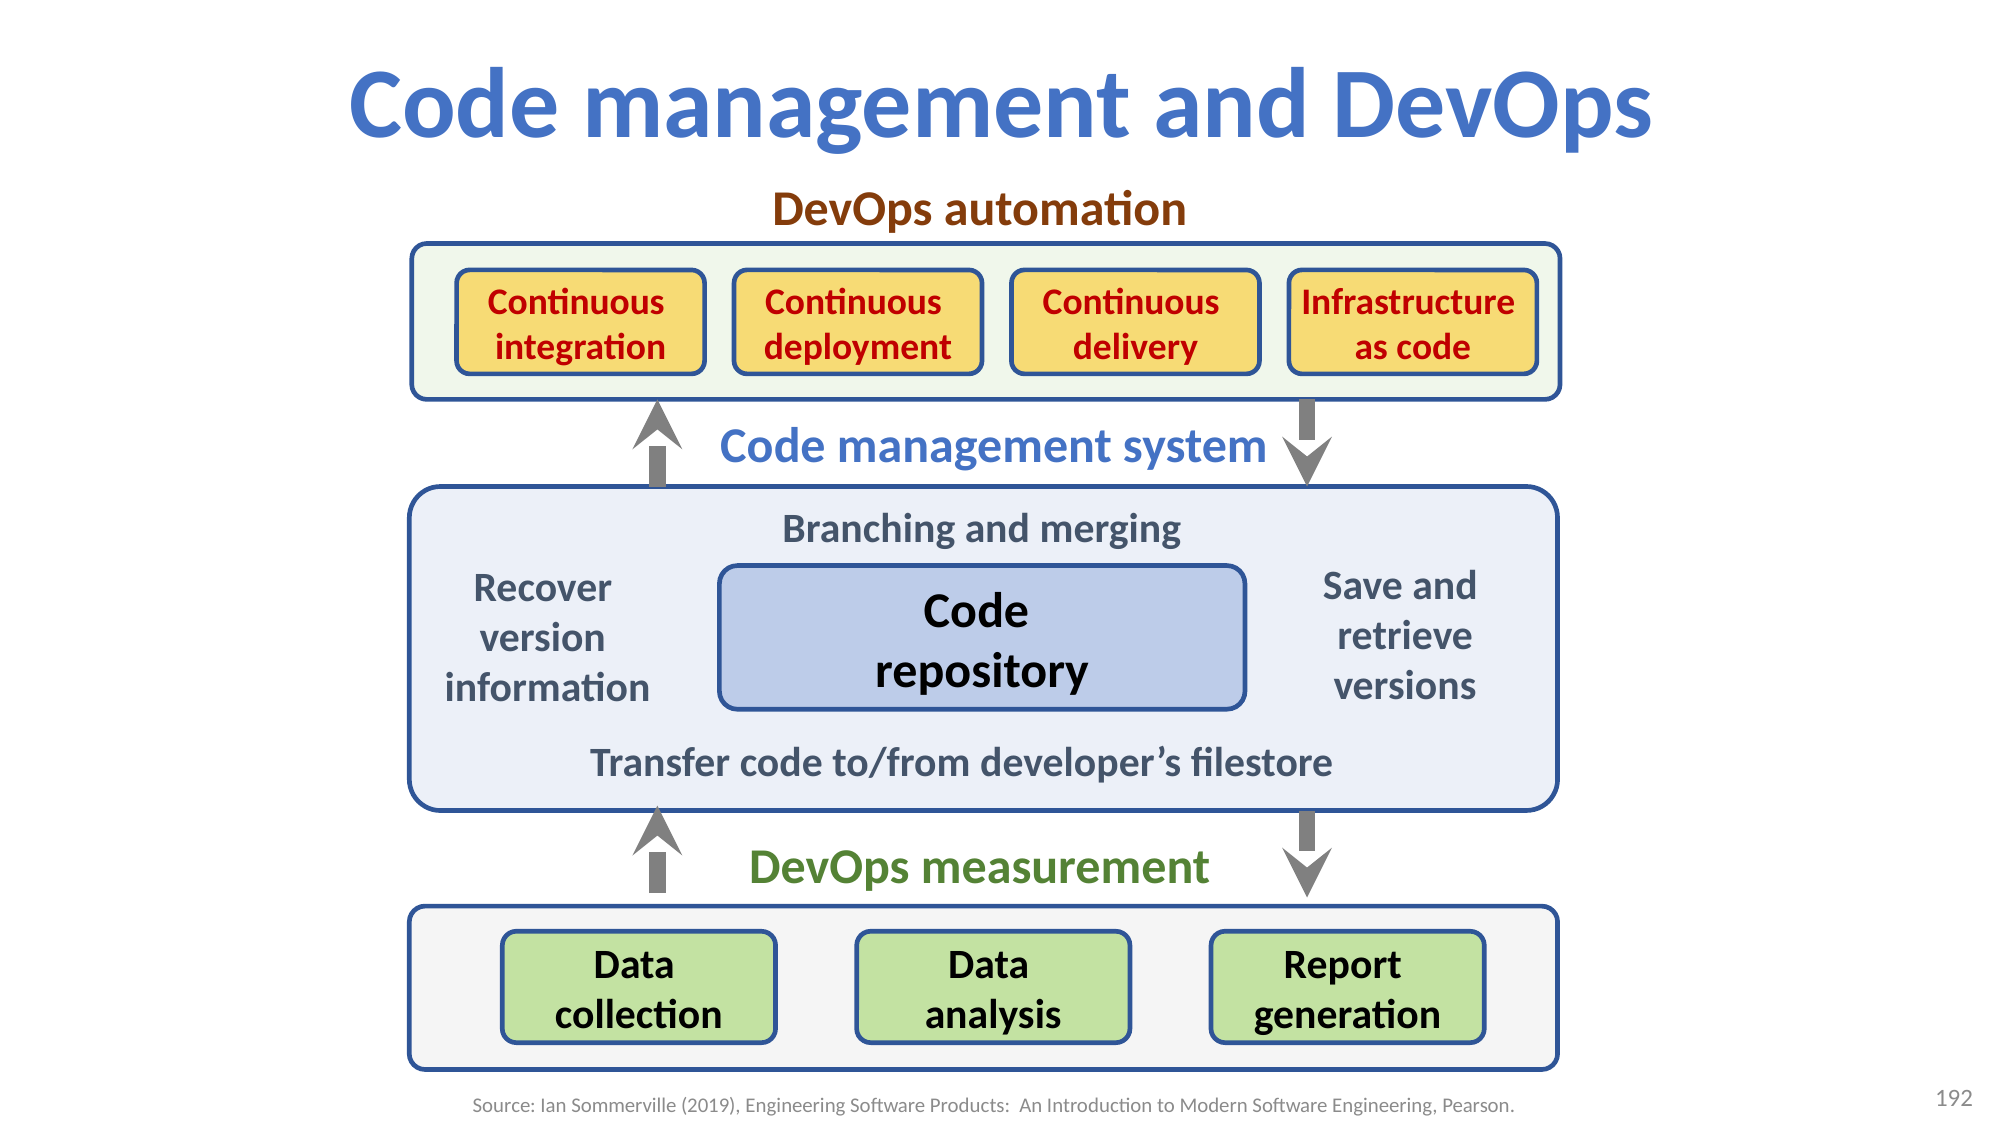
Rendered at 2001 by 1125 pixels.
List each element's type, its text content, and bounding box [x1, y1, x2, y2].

text_box Code repository [719, 565, 1246, 710]
text_box Continuous delivery [1011, 269, 1260, 374]
text_box Data collection [502, 931, 776, 1043]
text_box Transfer code to/from developer’s filestore [547, 727, 1377, 793]
text_box [409, 486, 1558, 811]
text_box Report generation [1210, 931, 1485, 1043]
text_box Continuous deployment [733, 269, 983, 374]
slide_number 192 [1830, 1076, 1989, 1116]
text_box [411, 243, 1561, 400]
text_box Branching and merging [694, 493, 1270, 559]
text_box Continuous integration [456, 269, 705, 374]
text_box Data analysis [856, 931, 1130, 1043]
text_box DevOps automation [757, 167, 1203, 243]
text_box Recover version information [429, 552, 666, 718]
text_box Code management system [705, 404, 1283, 480]
text_box Infrastructure as code [1288, 269, 1537, 374]
footer Source: Ian Sommerville (2019), Engineering Software Products: An Introduction to Modern Software Engineering, Pearson. [350, 1082, 1638, 1125]
text_box Save and retrieve versions [1308, 550, 1503, 716]
text_box DevOps measurement [734, 826, 1226, 902]
text_box [409, 906, 1558, 1070]
title Code management and DevOps [326, 19, 1677, 175]
